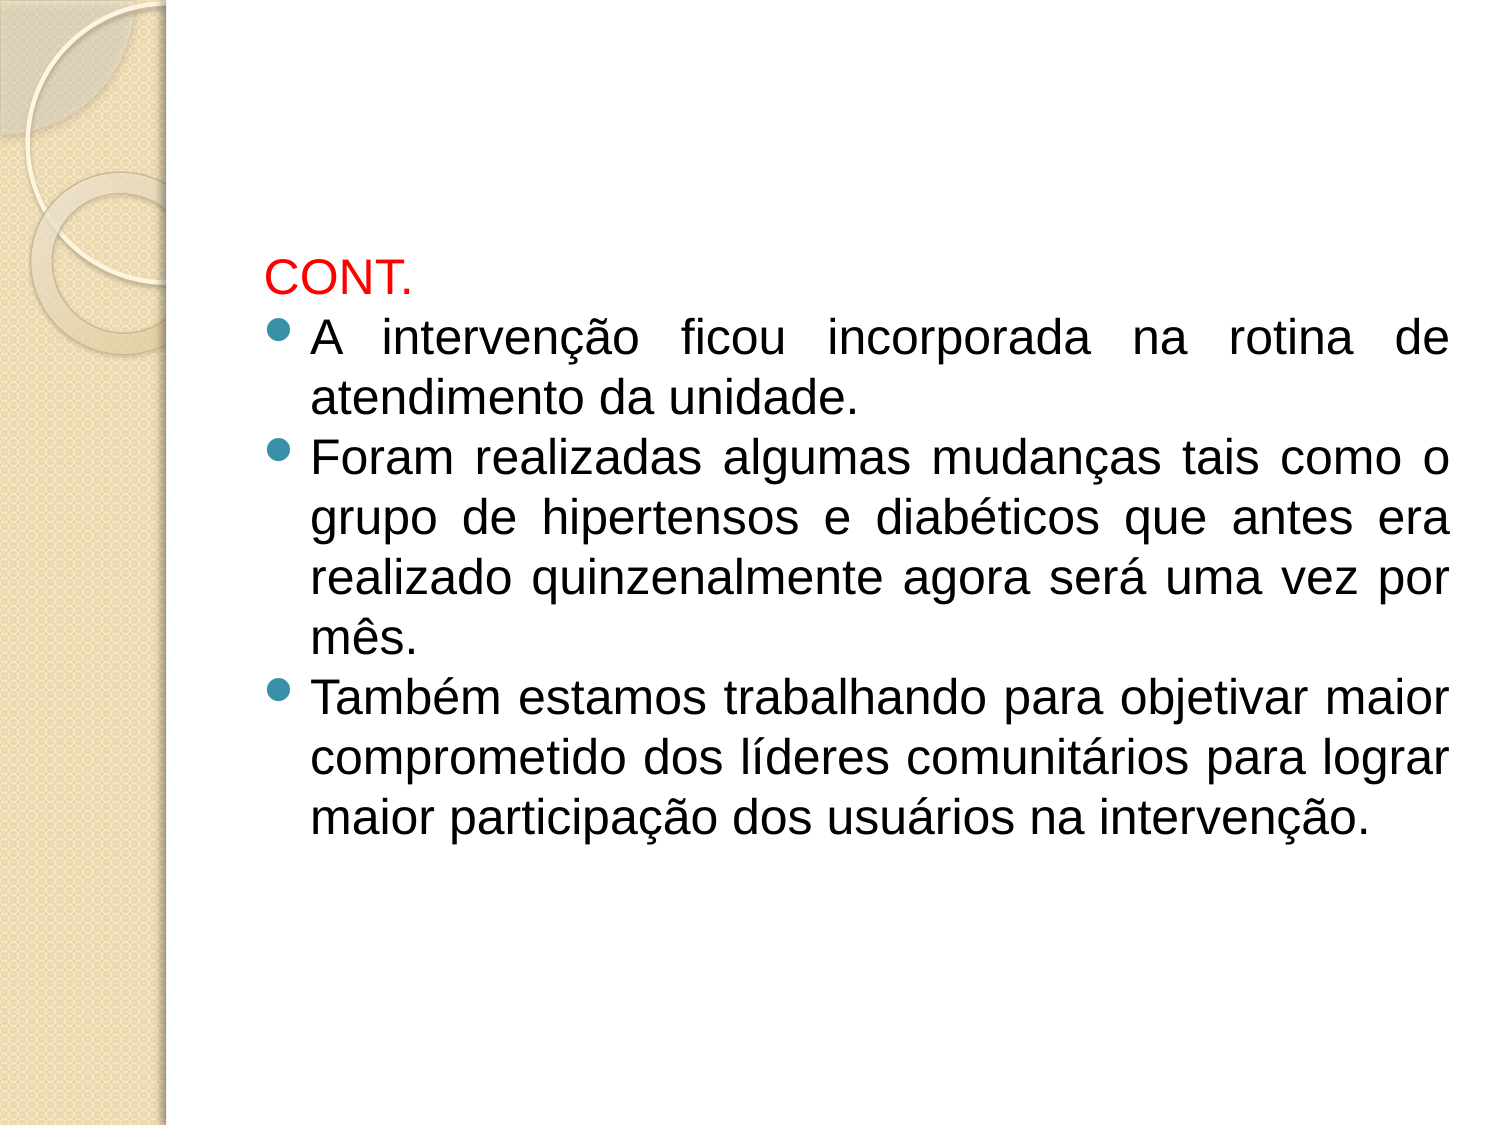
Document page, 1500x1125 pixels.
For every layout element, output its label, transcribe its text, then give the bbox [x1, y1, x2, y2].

list CONT. A intervenção ficou incorporada na rotina de atendimento da unidade. Foram realizadas algumas mudanças tais como o grupo de hipertensos e diabéticos que antes era realizado quinzenalmente agora será uma vez por mês. Também estamos trabalhando para objetivar maior comprometido dos líderes comunitários para lograr maior participação dos usuários na intervenção. [235, 237, 1466, 973]
